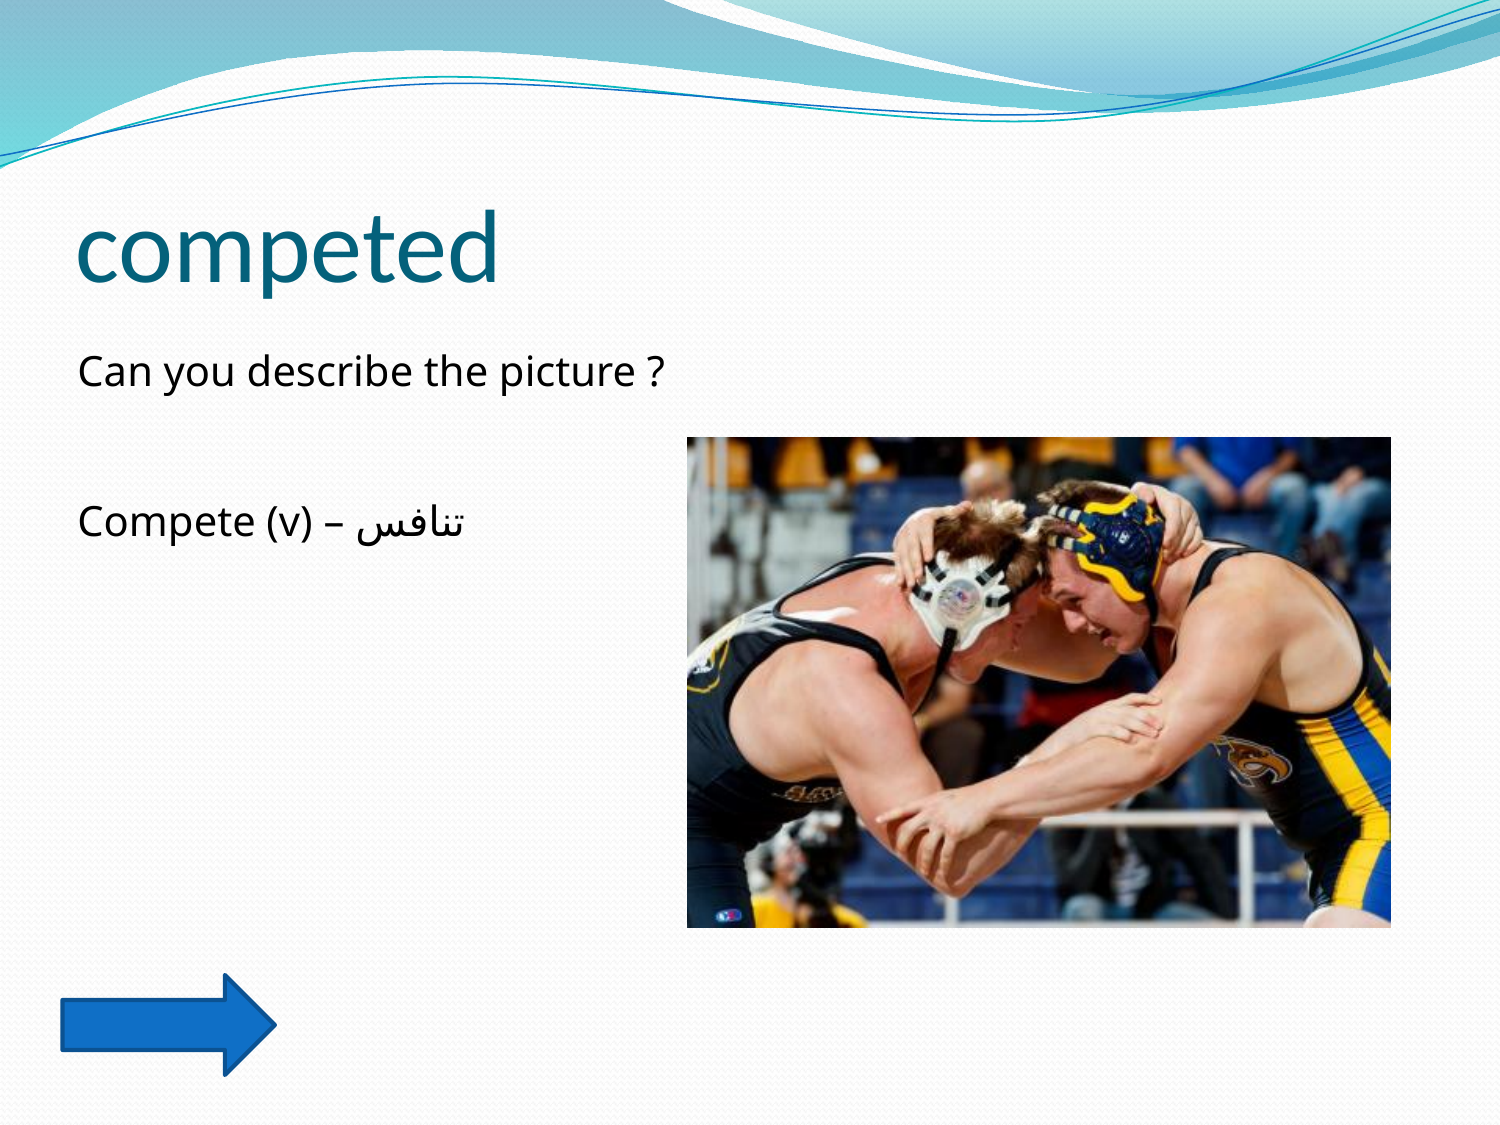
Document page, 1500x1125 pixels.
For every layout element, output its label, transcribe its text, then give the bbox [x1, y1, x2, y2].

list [687, 437, 1391, 929]
text_box Can you describe the picture ? Compete (v) – تنافس [62, 337, 713, 703]
title competed [75, 115, 1425, 303]
text_box [60, 973, 277, 1077]
